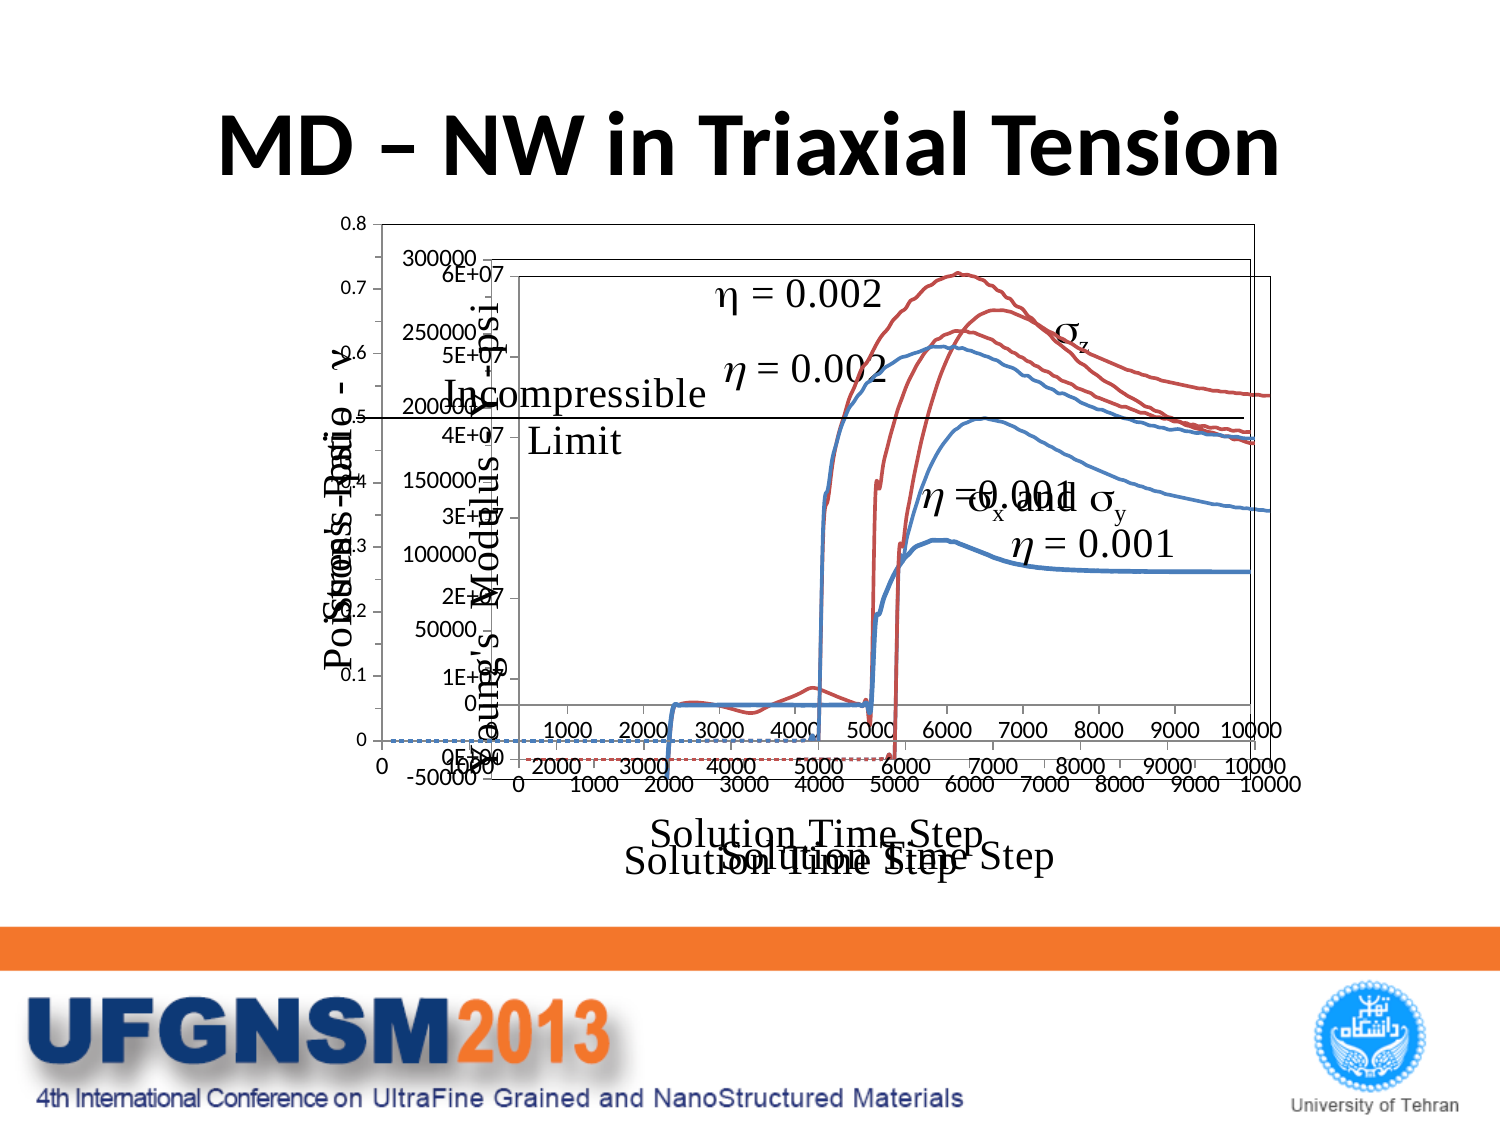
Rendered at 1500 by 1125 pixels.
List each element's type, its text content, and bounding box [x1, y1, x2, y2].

title MD – NW in Triaxial Tension [75, 45, 1425, 233]
chart [124, 187, 1388, 913]
picture [0, 0, 1500, 1125]
